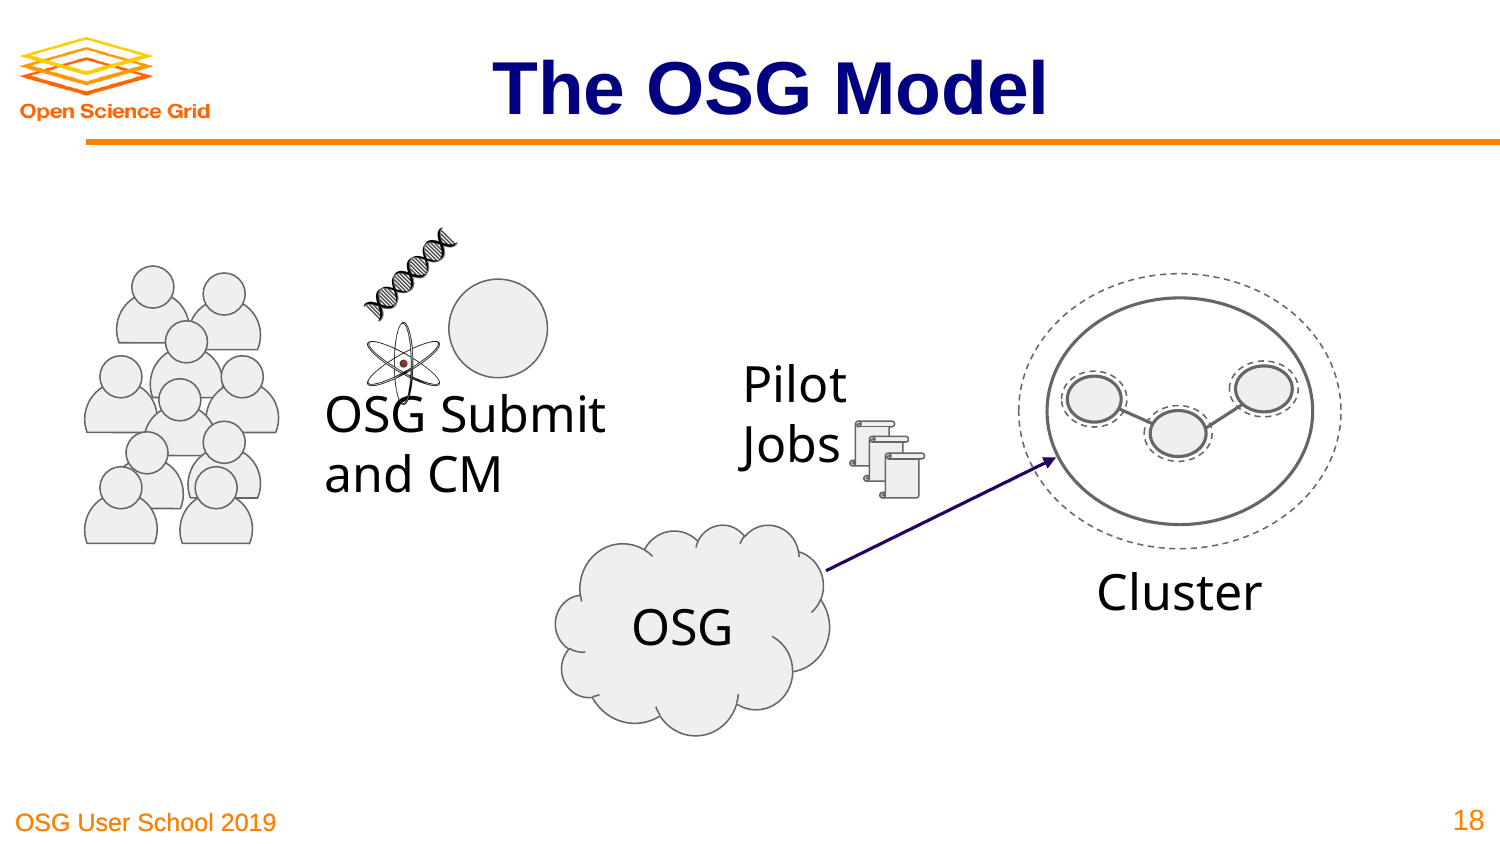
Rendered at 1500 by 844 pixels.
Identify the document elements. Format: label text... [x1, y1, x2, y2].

text_box [466, 275, 551, 367]
text_box [449, 279, 548, 367]
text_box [105, 265, 201, 354]
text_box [825, 457, 1057, 571]
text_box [73, 466, 167, 578]
picture [358, 223, 462, 405]
text_box [1235, 365, 1293, 412]
text_box [1229, 360, 1299, 417]
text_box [1206, 404, 1243, 429]
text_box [1119, 408, 1153, 424]
text_box OSG Submit and CM [309, 367, 647, 420]
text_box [132, 378, 228, 430]
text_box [138, 320, 235, 377]
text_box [176, 272, 273, 354]
picture [0, 20, 201, 134]
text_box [176, 420, 273, 533]
text_box [1144, 432, 1212, 462]
text_box [1061, 371, 1127, 428]
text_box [194, 355, 291, 467]
text_box OSG [555, 525, 830, 736]
text_box Pilot Jobs [727, 337, 969, 390]
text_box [99, 431, 171, 465]
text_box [849, 420, 925, 499]
text_box [446, 334, 466, 367]
slide_number ‹#› [1431, 787, 1500, 844]
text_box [73, 355, 133, 466]
text_box [1157, 405, 1200, 418]
text_box Cluster [1081, 545, 1279, 598]
text_box [1047, 297, 1313, 525]
title The OSG Model [201, 14, 1342, 155]
text_box [1018, 273, 1342, 545]
text_box [1150, 410, 1207, 457]
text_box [168, 466, 265, 578]
text_box [1067, 376, 1122, 423]
